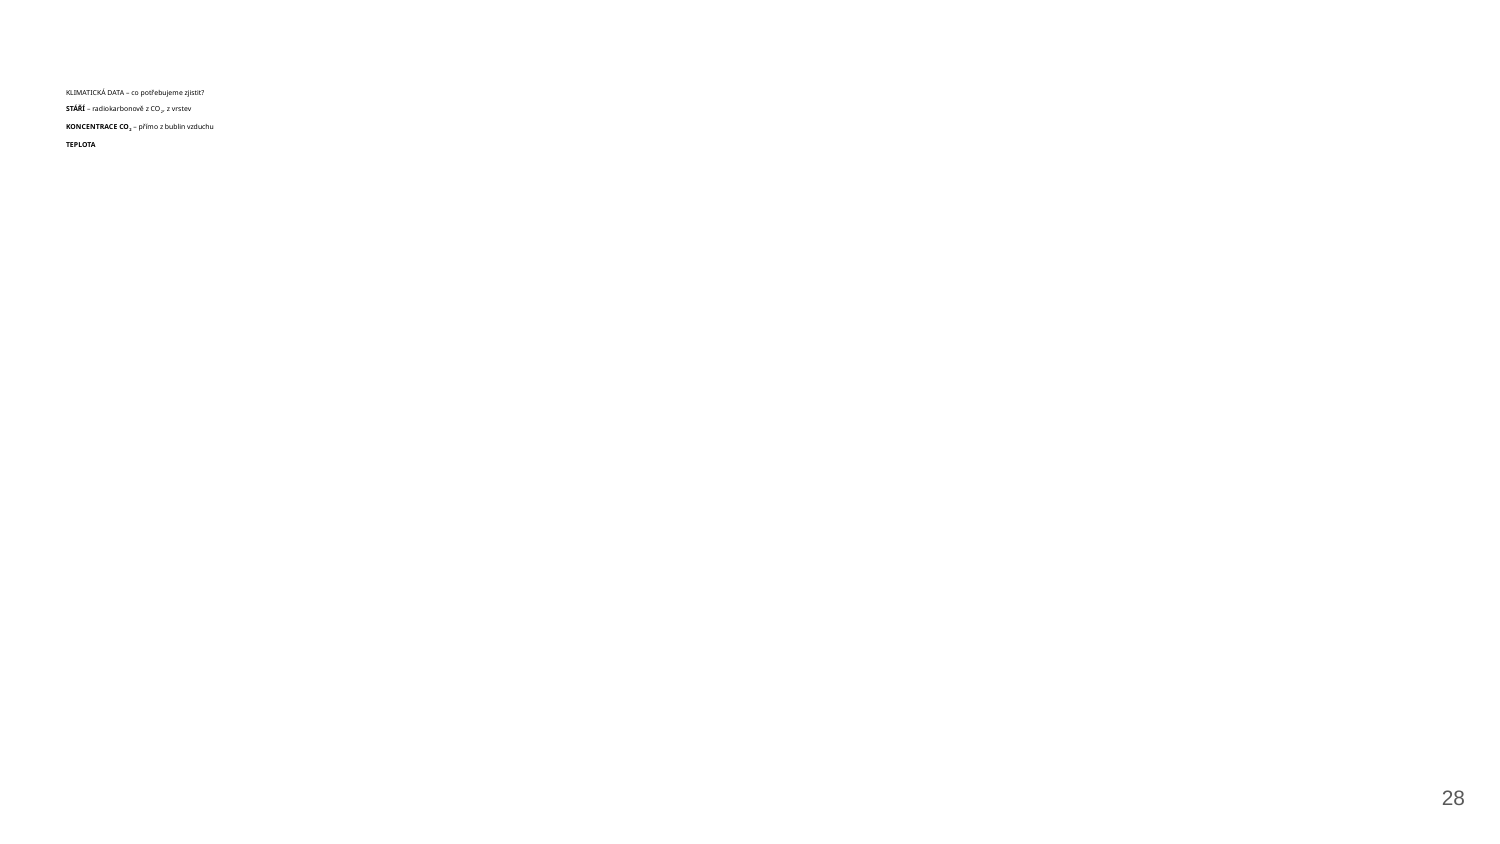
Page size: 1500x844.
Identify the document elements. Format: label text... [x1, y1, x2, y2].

slide_number ‹#› [1389, 764, 1480, 830]
title KLIMATICKÁ DATA – co potřebujeme zjistit? STÁŘÍ – radiokarbonově z CO2, z vrstev KONCENTRACE CO2 – přímo z bublin vzduchu TEPLOTA [51, 72, 1449, 167]
